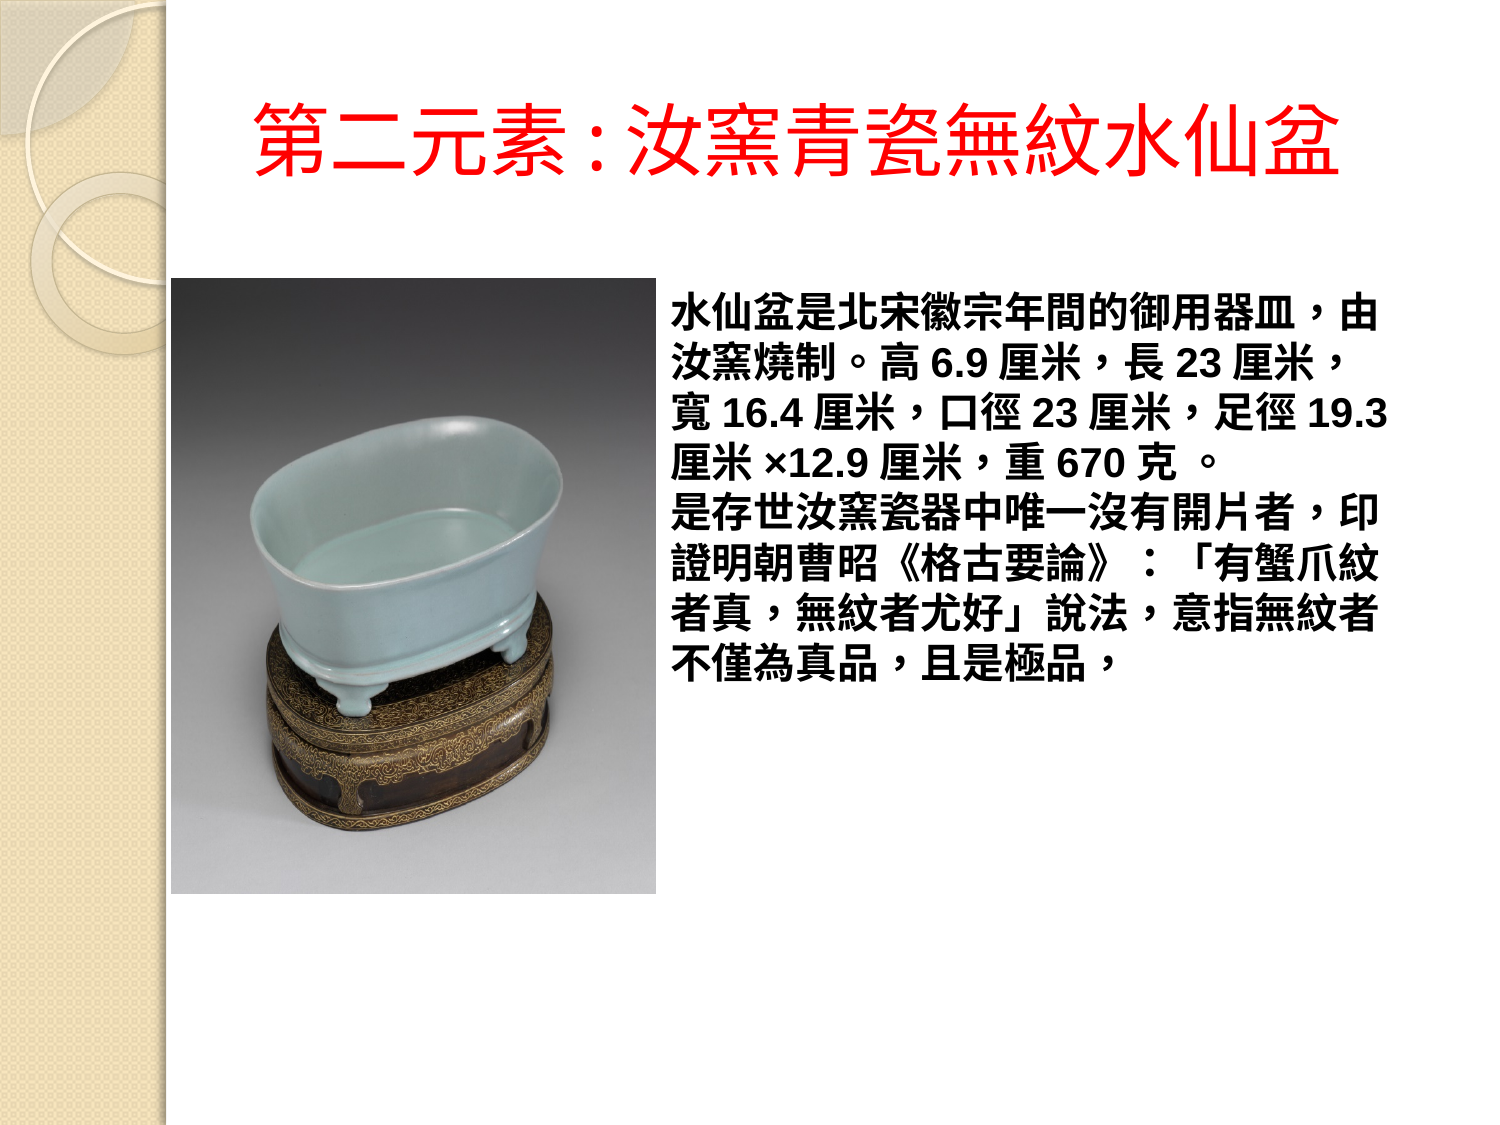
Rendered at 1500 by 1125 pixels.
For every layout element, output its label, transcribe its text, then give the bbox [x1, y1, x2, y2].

title 第二元素:汝窯青瓷無紋水仙盆 [235, 45, 1466, 233]
text_box 水仙盆是北宋徽宗年間的御用器皿，由汝窯燒制。高6.9厘米，長23厘米，寬16.4厘米，口徑23厘米，足徑19.3厘米×12.9厘米，重670克 。 是存世汝窯瓷器中唯一沒有開片者，印證明朝曹昭《格古要論》：「有蟹爪紋者真，無紋者尤好」說法，意指無紋者不僅為真品，且是極品， [657, 278, 1406, 694]
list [170, 278, 656, 894]
